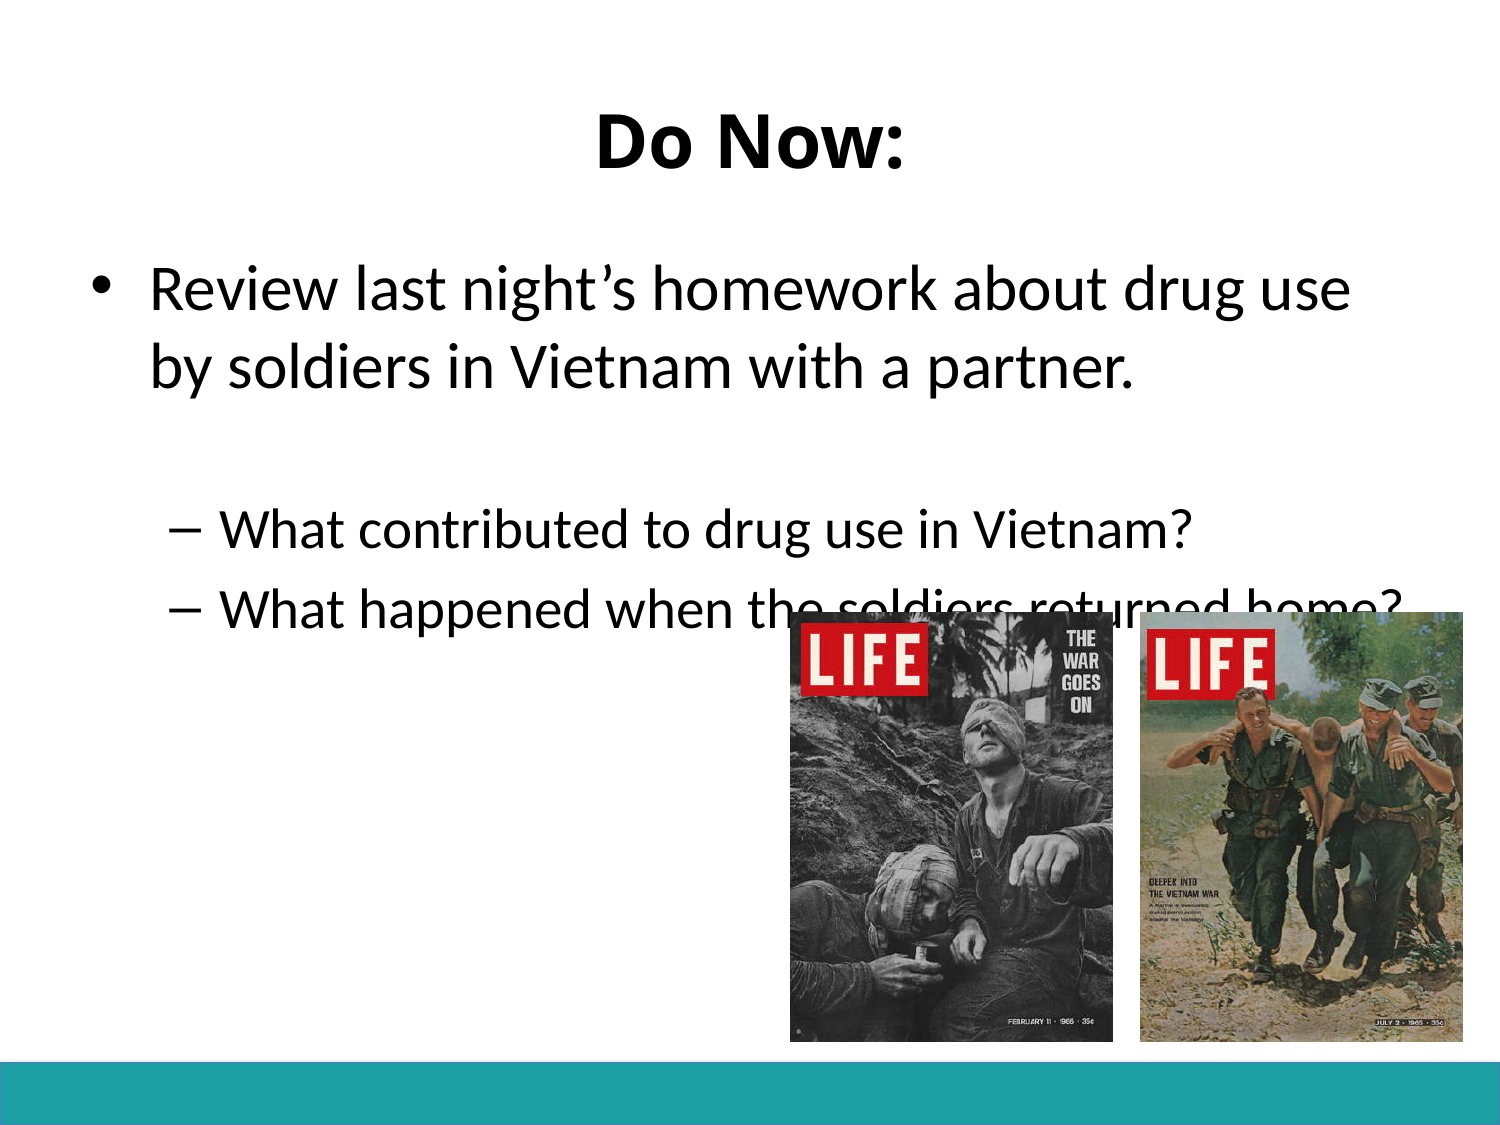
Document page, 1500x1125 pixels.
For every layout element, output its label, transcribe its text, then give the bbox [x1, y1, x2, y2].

list Review last night’s homework about drug use by soldiers in Vietnam with a partner. What contributed to drug use in Vietnam? What happened when the soldiers returned home? [75, 237, 1425, 663]
title Do Now: [75, 45, 1425, 233]
picture [790, 612, 1113, 1042]
picture [1140, 612, 1463, 1042]
